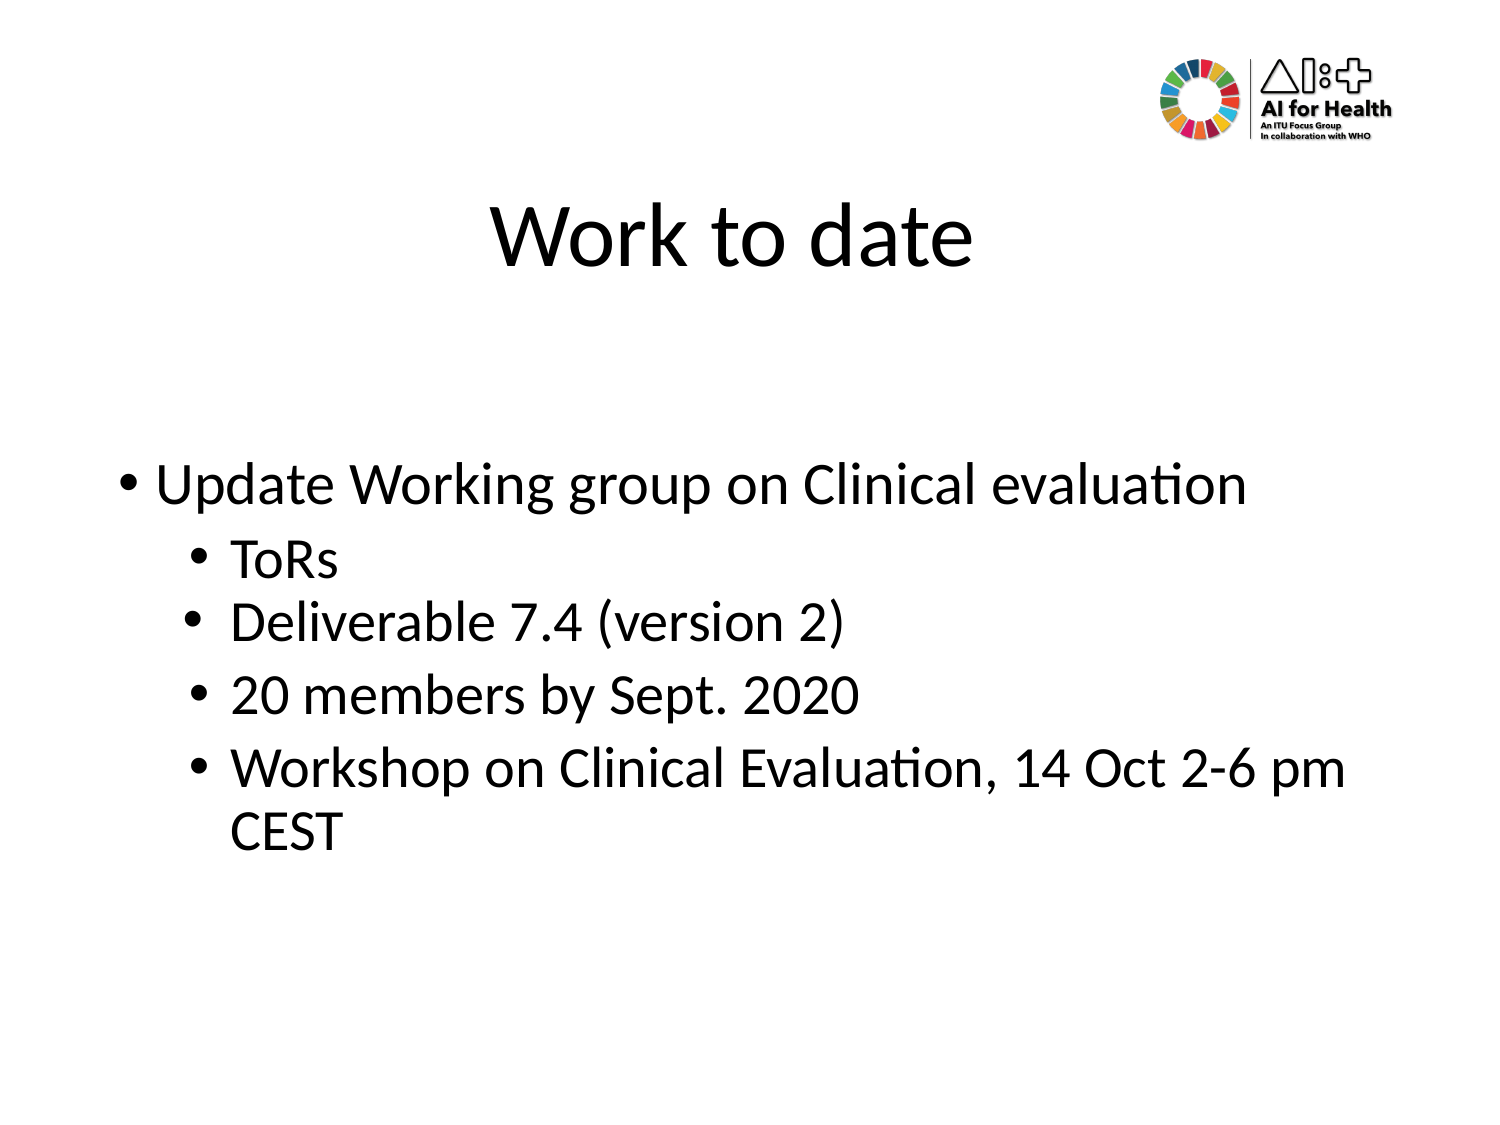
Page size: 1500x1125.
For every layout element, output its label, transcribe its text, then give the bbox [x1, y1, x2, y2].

list Update Working group on Clinical evaluation ToRs Deliverable 7.4 (version 2) 20 members by Sept. 2020 Workshop on Clinical Evaluation, 14 Oct 2-6 pm CEST [103, 374, 1397, 1089]
title Work to date [86, 128, 1380, 346]
picture [1154, 44, 1401, 154]
